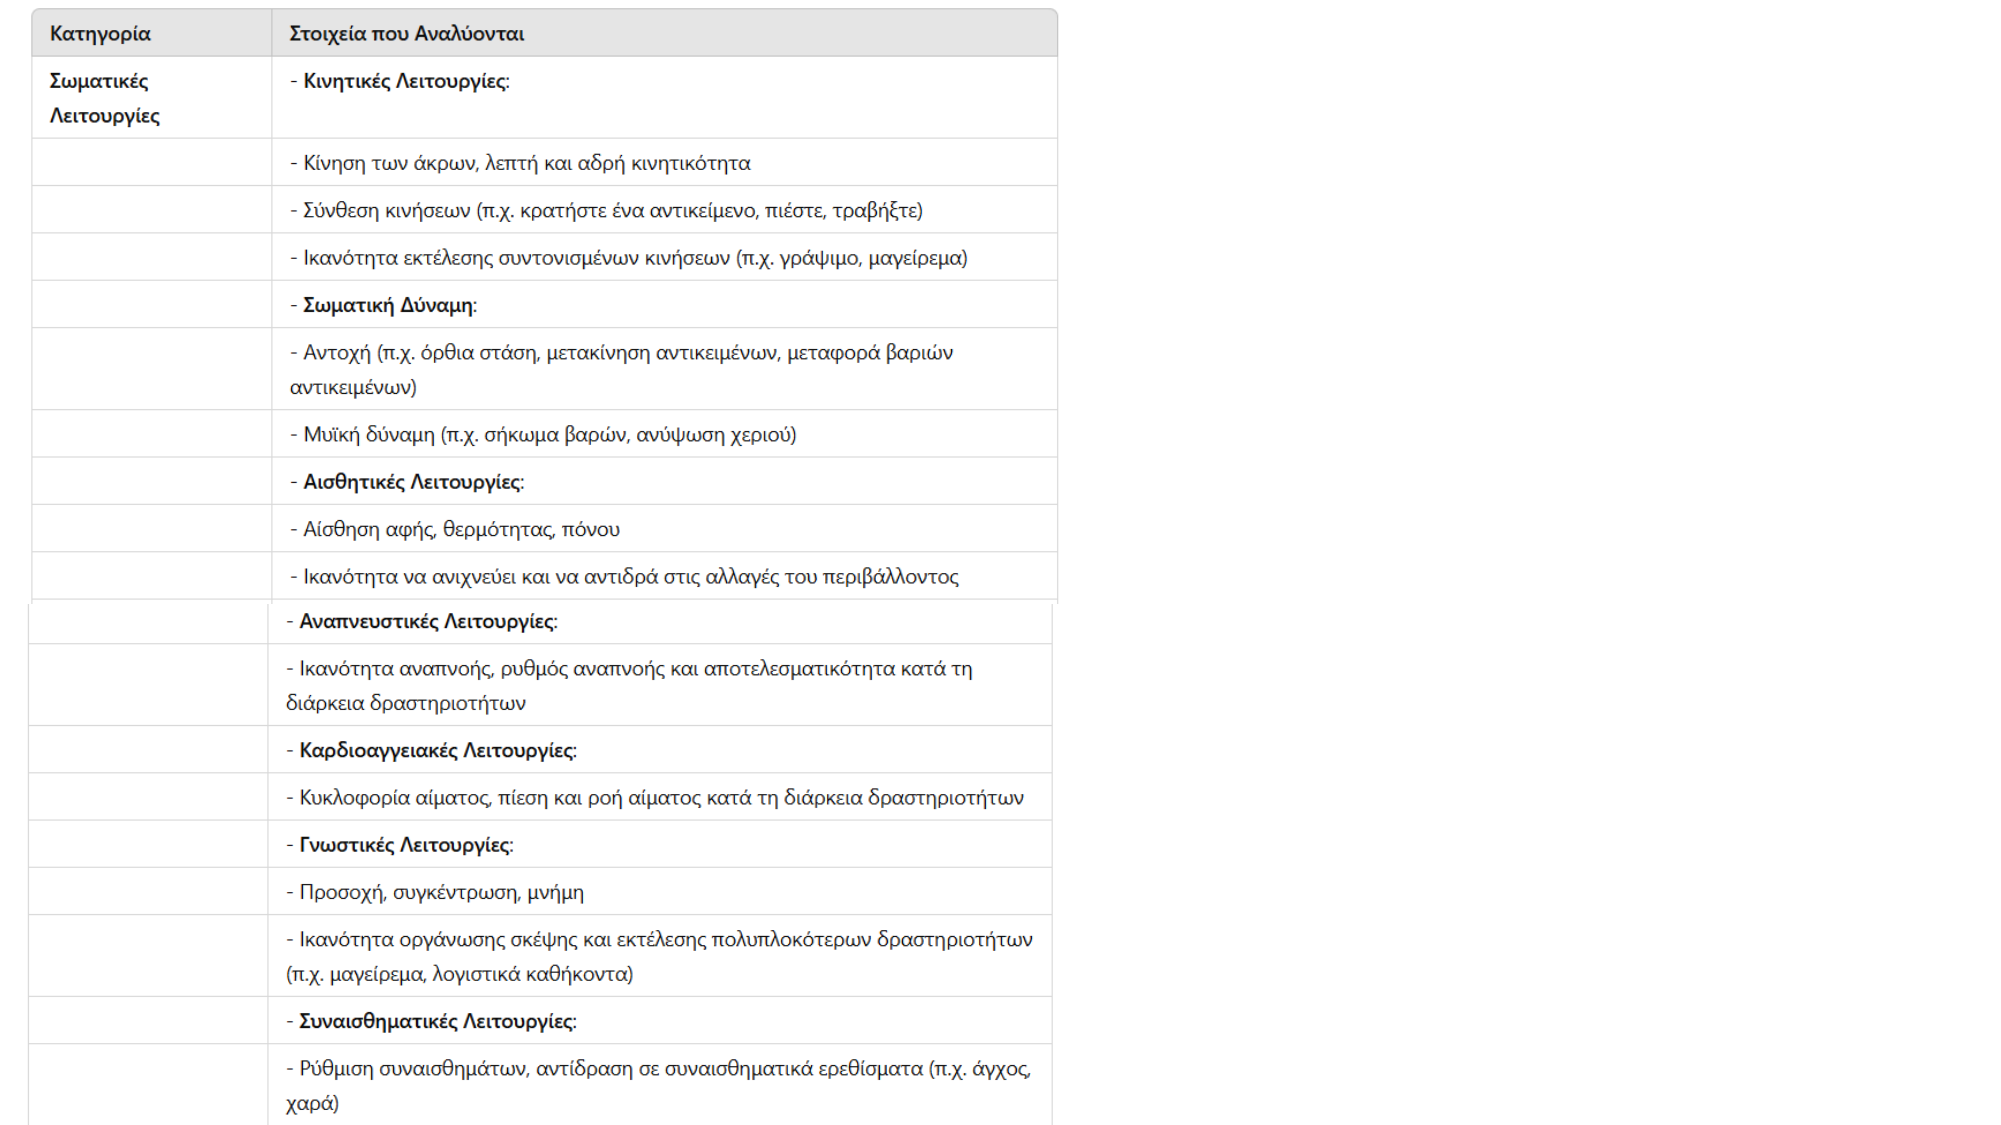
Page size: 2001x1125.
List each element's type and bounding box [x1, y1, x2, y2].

picture [21, 604, 1069, 1125]
list [21, 0, 1086, 609]
